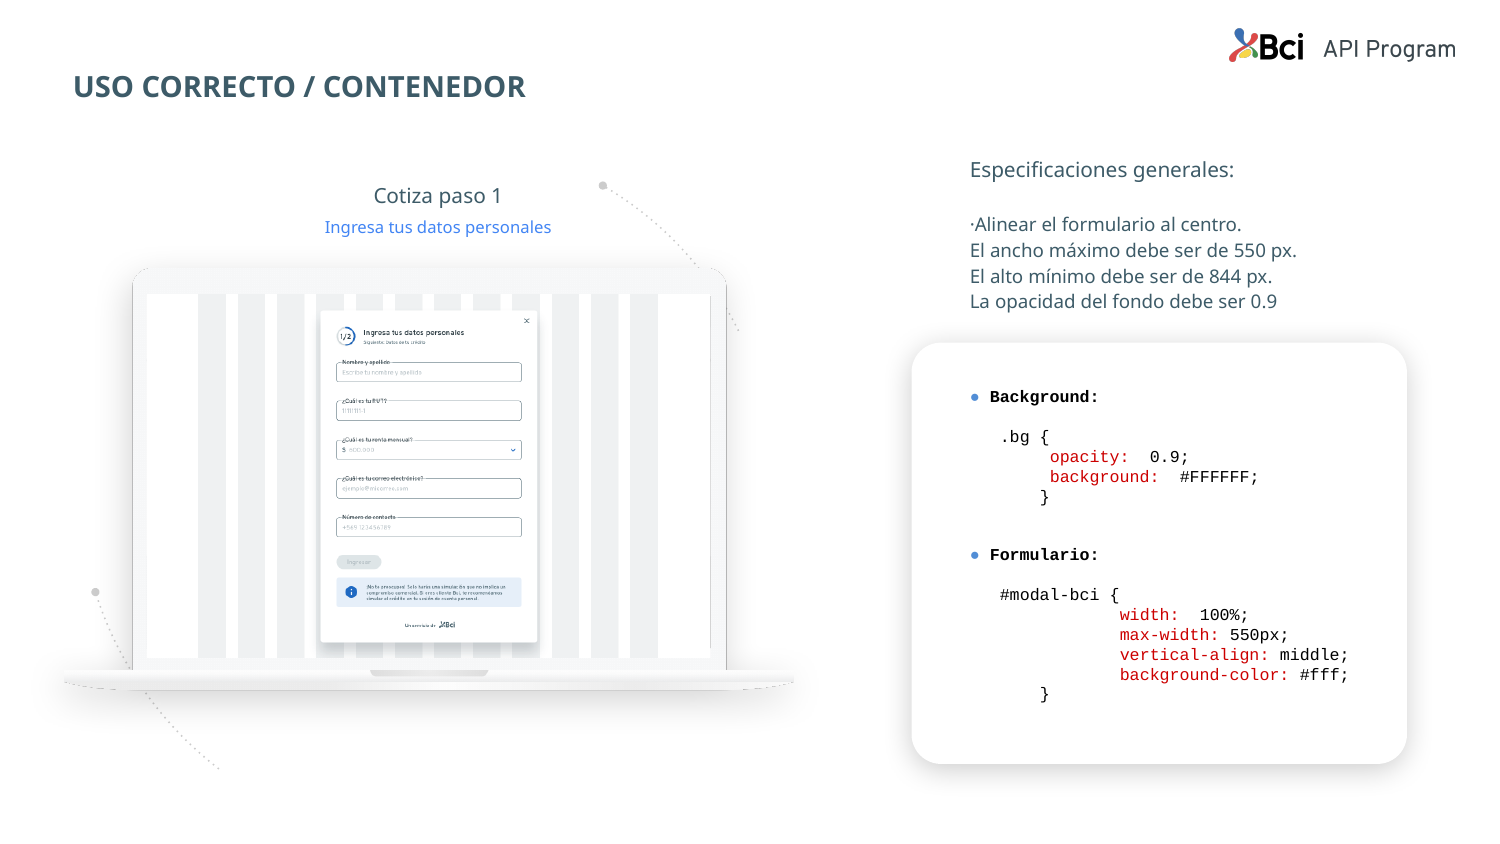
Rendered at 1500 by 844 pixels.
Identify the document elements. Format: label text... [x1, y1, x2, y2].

text_box [558, 181, 694, 262]
text_box ● Background: .bg { opacity: 0.9; background: #FFFFFF; } [954, 371, 1379, 522]
text_box [175, 729, 250, 769]
picture [1229, 28, 1456, 62]
text_box Especificaciones generales: [954, 138, 1407, 196]
text_box Cotiza paso 1 [305, 164, 572, 208]
text_box Ingresa tus datos personales [305, 208, 572, 243]
text_box [911, 342, 1407, 764]
text_box ● Formulario: #modal-bci { width: 100%; max-width: 550px; vertical-align: middle; background-color: #fff; } [954, 528, 1379, 719]
text_box ·Alinear el formulario al centro. El ancho máximo debe ser de 550 px. El alto mínimo debe ser de 844 px. La opacidad del fondo debe ser 0.9 [954, 196, 1407, 328]
picture [63, 267, 794, 701]
text_box USO CORRECTO / CONTENEDOR [57, 52, 819, 117]
